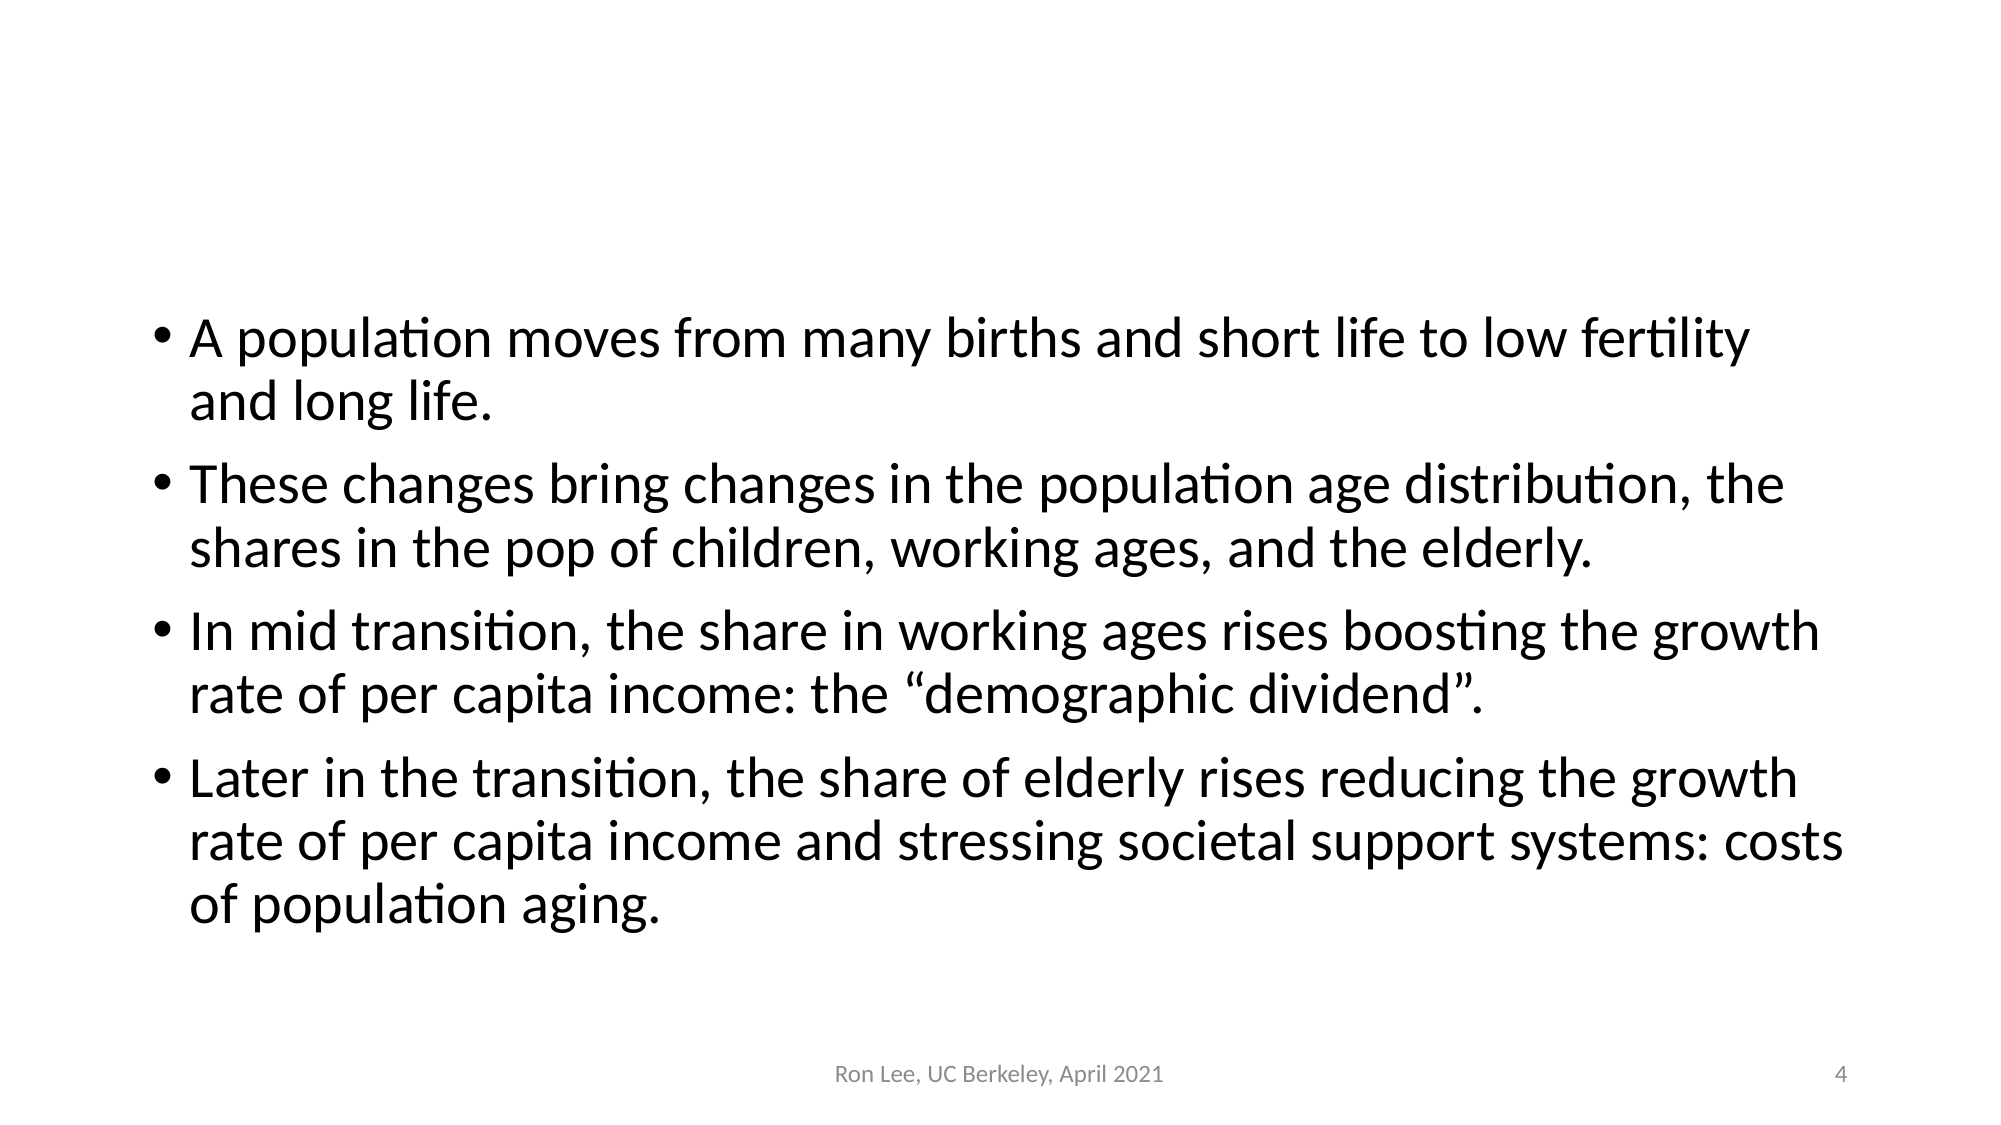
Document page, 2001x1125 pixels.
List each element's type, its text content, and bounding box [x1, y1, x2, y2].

footer Ron Lee, UC Berkeley, April 2021 [662, 1042, 1338, 1103]
slide_number 4 [1412, 1042, 1863, 1103]
list A population moves from many births and short life to low fertility and long life. These changes bring changes in the population age distribution, the shares in the pop of children, working ages, and the elderly. In mid transition, the share in working ages rises boosting the growth rate of per capita income: the “demographic dividend”. Later in the transition, the share of elderly rises reducing the growth rate of per capita income and stressing societal support systems: costs of population aging. [137, 299, 1863, 1014]
